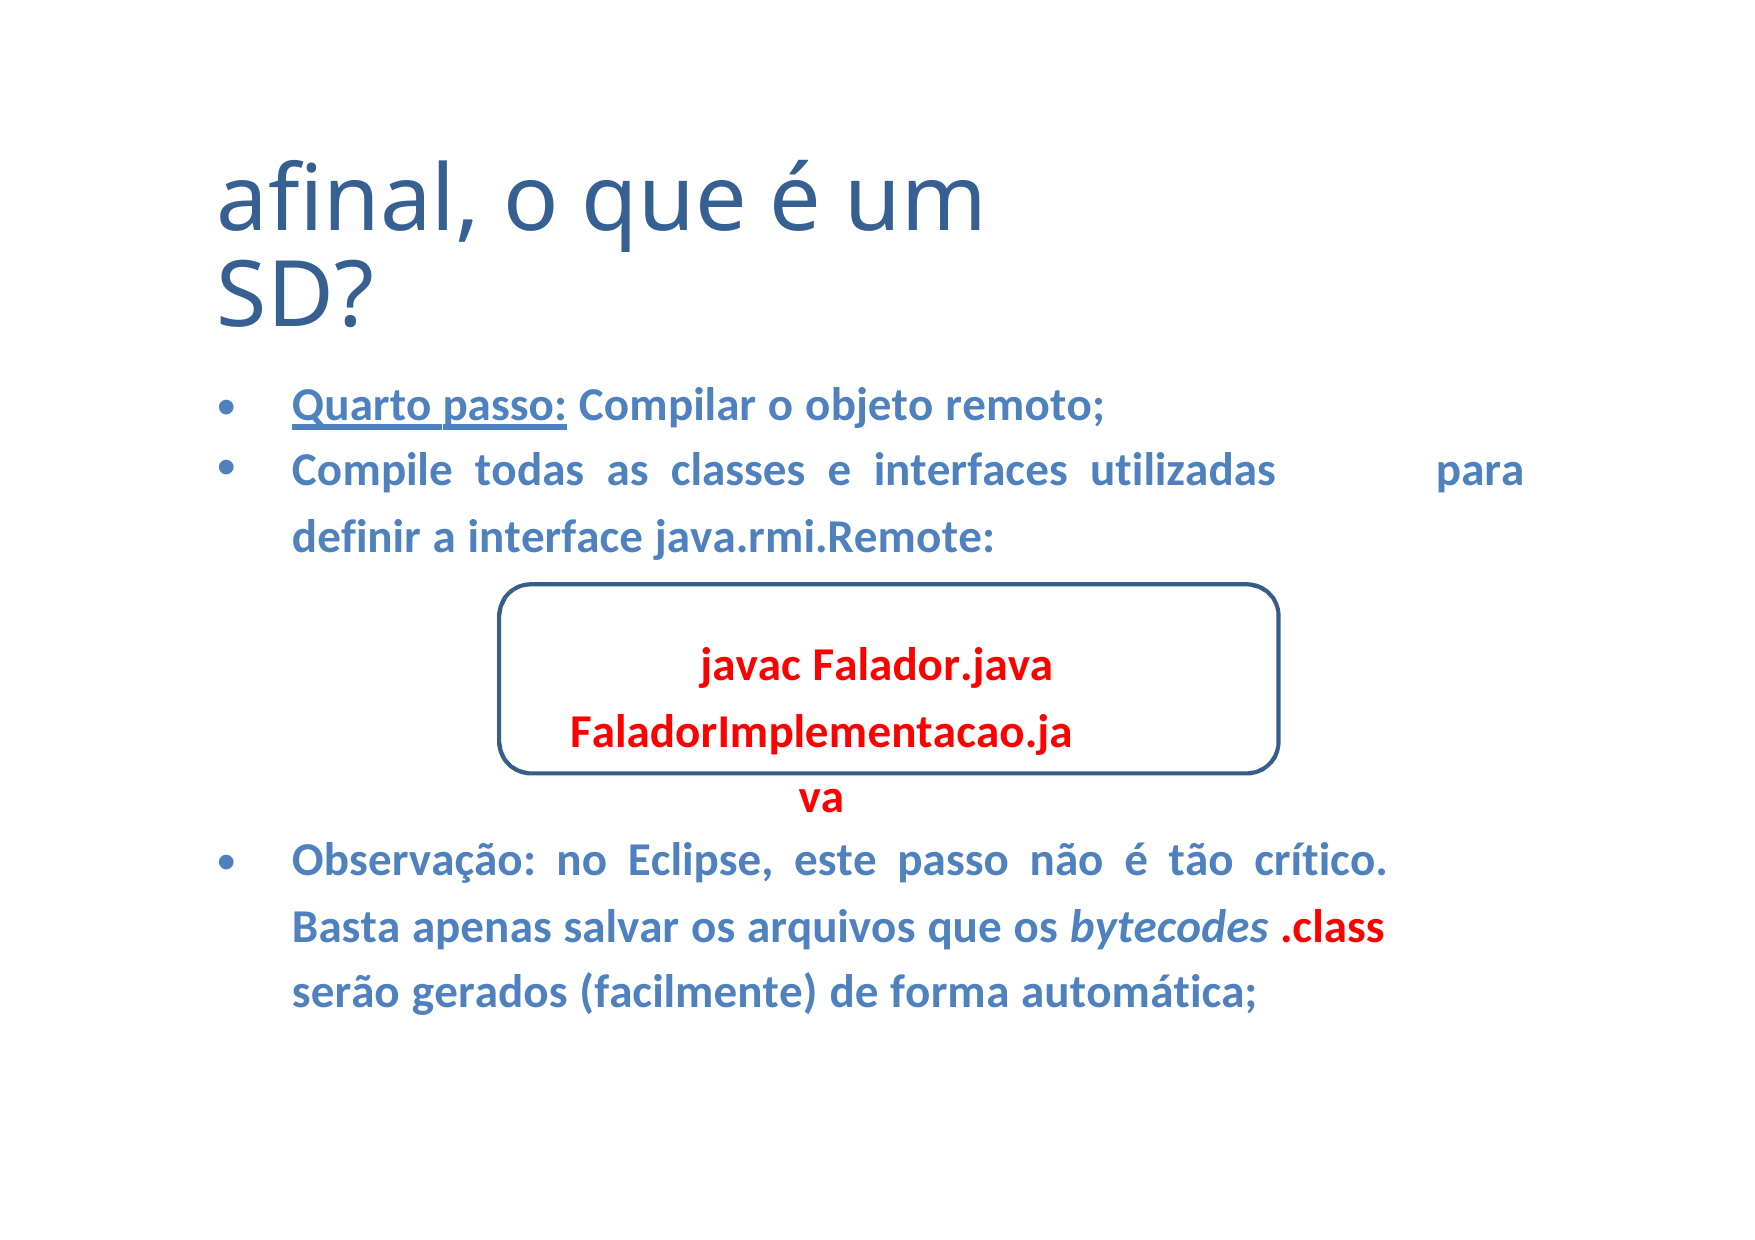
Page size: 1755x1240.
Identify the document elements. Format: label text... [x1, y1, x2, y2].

text_box Compile todas as classes e interfaces utilizadas definir a interface java.rmi.Remote: [289, 447, 1422, 571]
text_box [497, 582, 1281, 776]
text_box • [214, 833, 247, 893]
text_box para [1433, 447, 1547, 506]
text_box Quarto passo: Compilar o objeto remoto; [289, 382, 1228, 441]
text_box Observação: no Eclipse, este passo não é tão crítico. Basta apenas salvar os arquivos que os bytecodes .class serão gerados (facilmente) de forma automática; [289, 837, 1548, 1026]
text_box javac Falador.java FaladorImplementacao.java [561, 642, 1196, 766]
text_box [451, 402, 464, 428]
text_box • • [214, 378, 247, 503]
text_box afinal, o que é um SD? [214, 153, 1091, 250]
